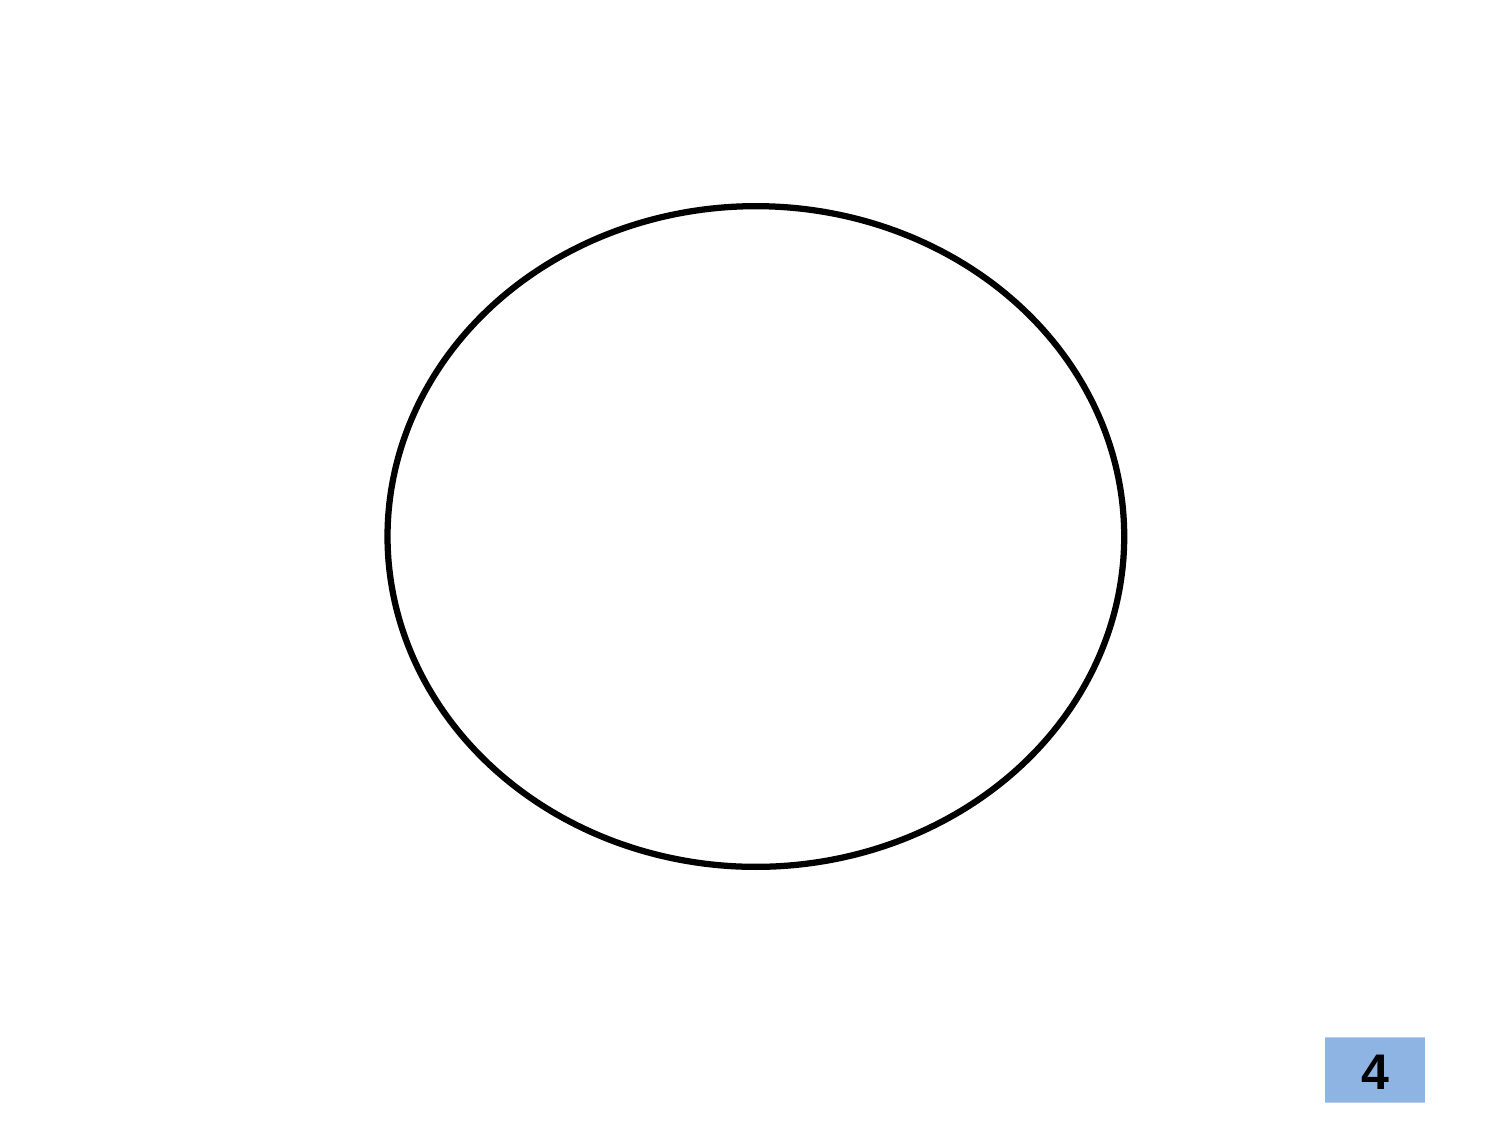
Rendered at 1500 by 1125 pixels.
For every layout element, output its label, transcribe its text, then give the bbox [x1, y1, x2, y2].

slide_number 4 [1325, 1037, 1425, 1103]
text_box [387, 206, 1125, 867]
